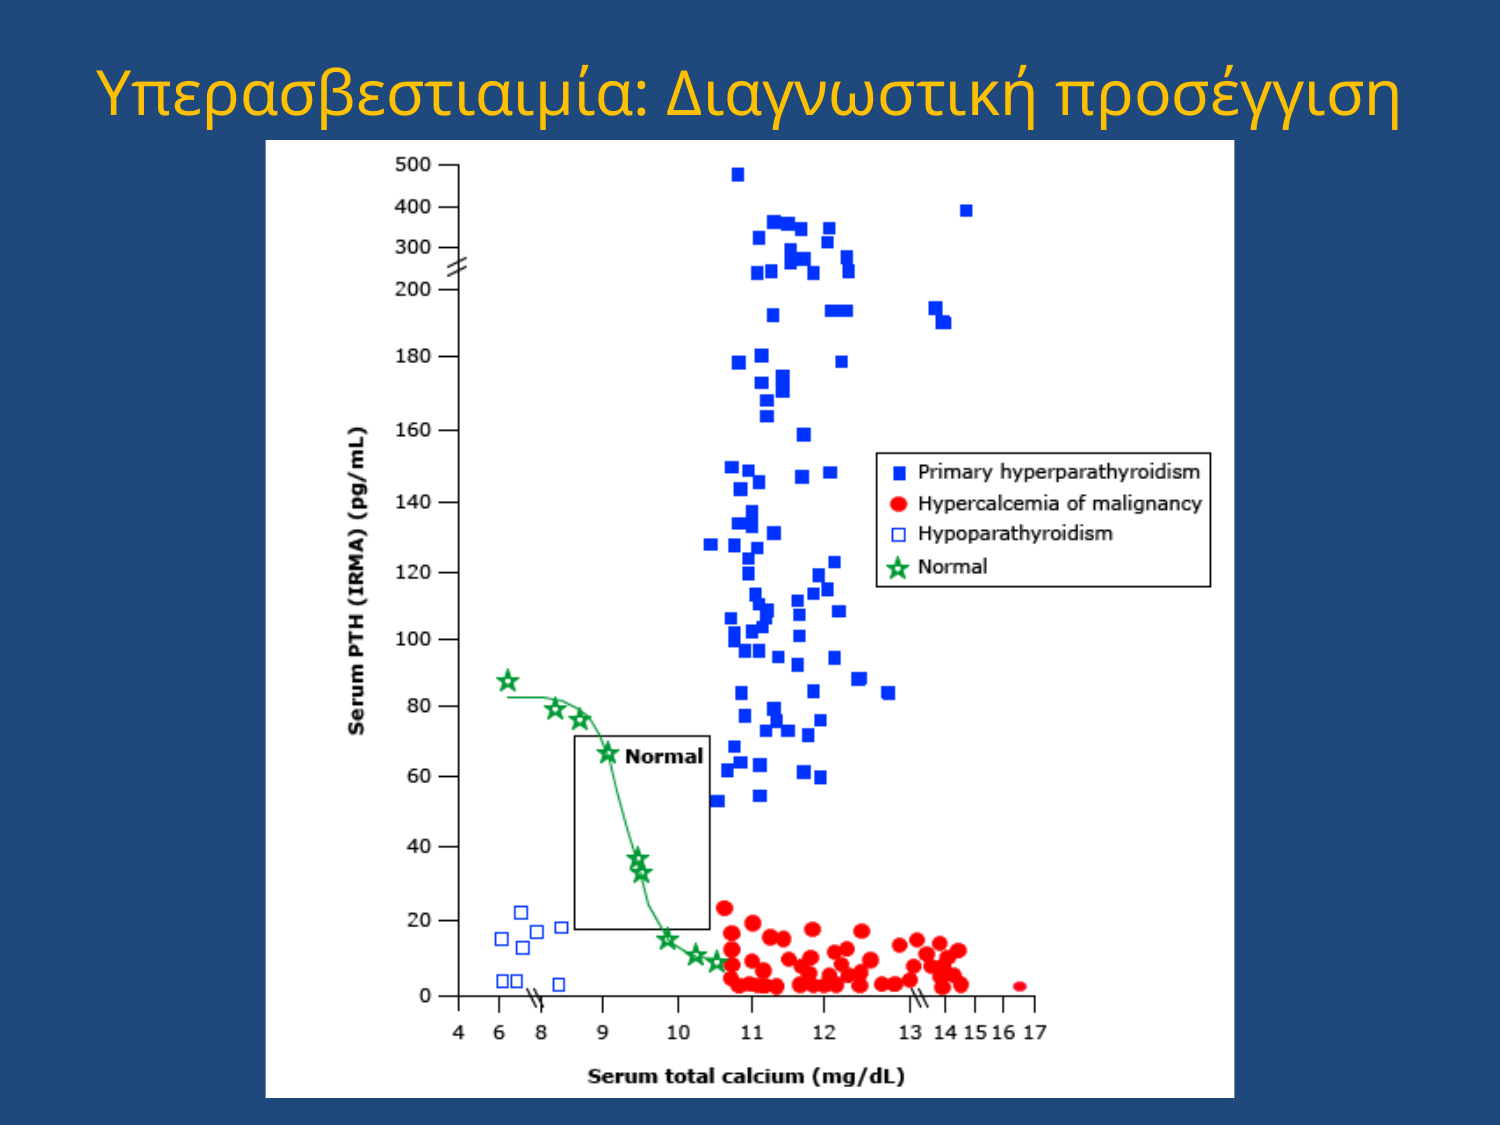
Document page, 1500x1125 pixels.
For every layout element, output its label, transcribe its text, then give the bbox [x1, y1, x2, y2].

picture [265, 139, 1235, 1098]
title Υπερασβεστιαιμία: Διαγνωστική προσέγγιση [75, 20, 1425, 161]
